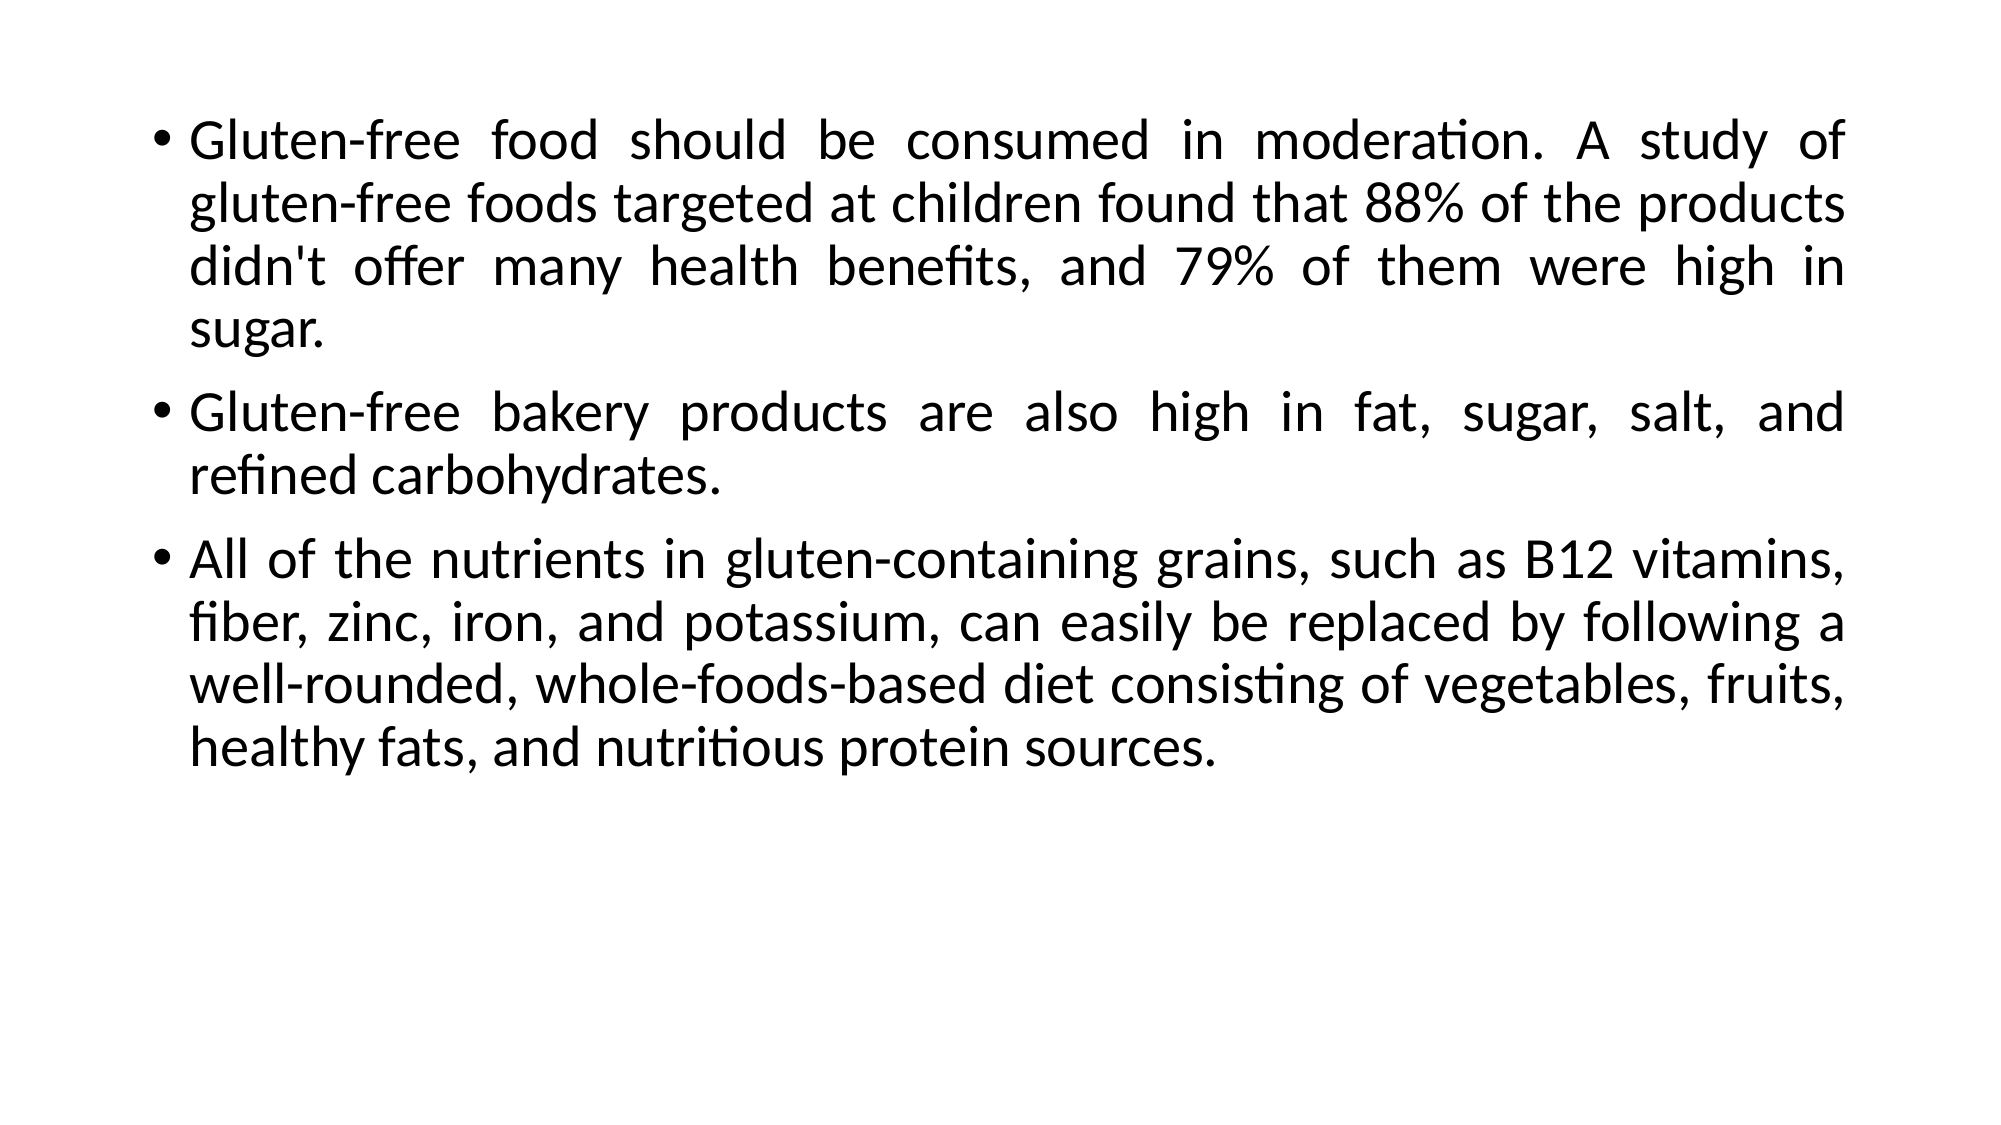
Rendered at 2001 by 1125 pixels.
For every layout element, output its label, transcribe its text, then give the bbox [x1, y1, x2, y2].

list Gluten-free food should be consumed in moderation. A study of gluten-free foods targeted at children found that 88% of the products didn't offer many health benefits, and 79% of them were high in sugar. Gluten-free bakery products are also high in fat, sugar, salt, and refined carbohydrates. All of the nutrients in gluten-containing grains, such as B12 vitamins, fiber, zinc, iron, and potassium, can easily be replaced by following a well-rounded, whole-foods-based diet consisting of vegetables, fruits, healthy fats, and nutritious protein sources. [137, 101, 1863, 1069]
